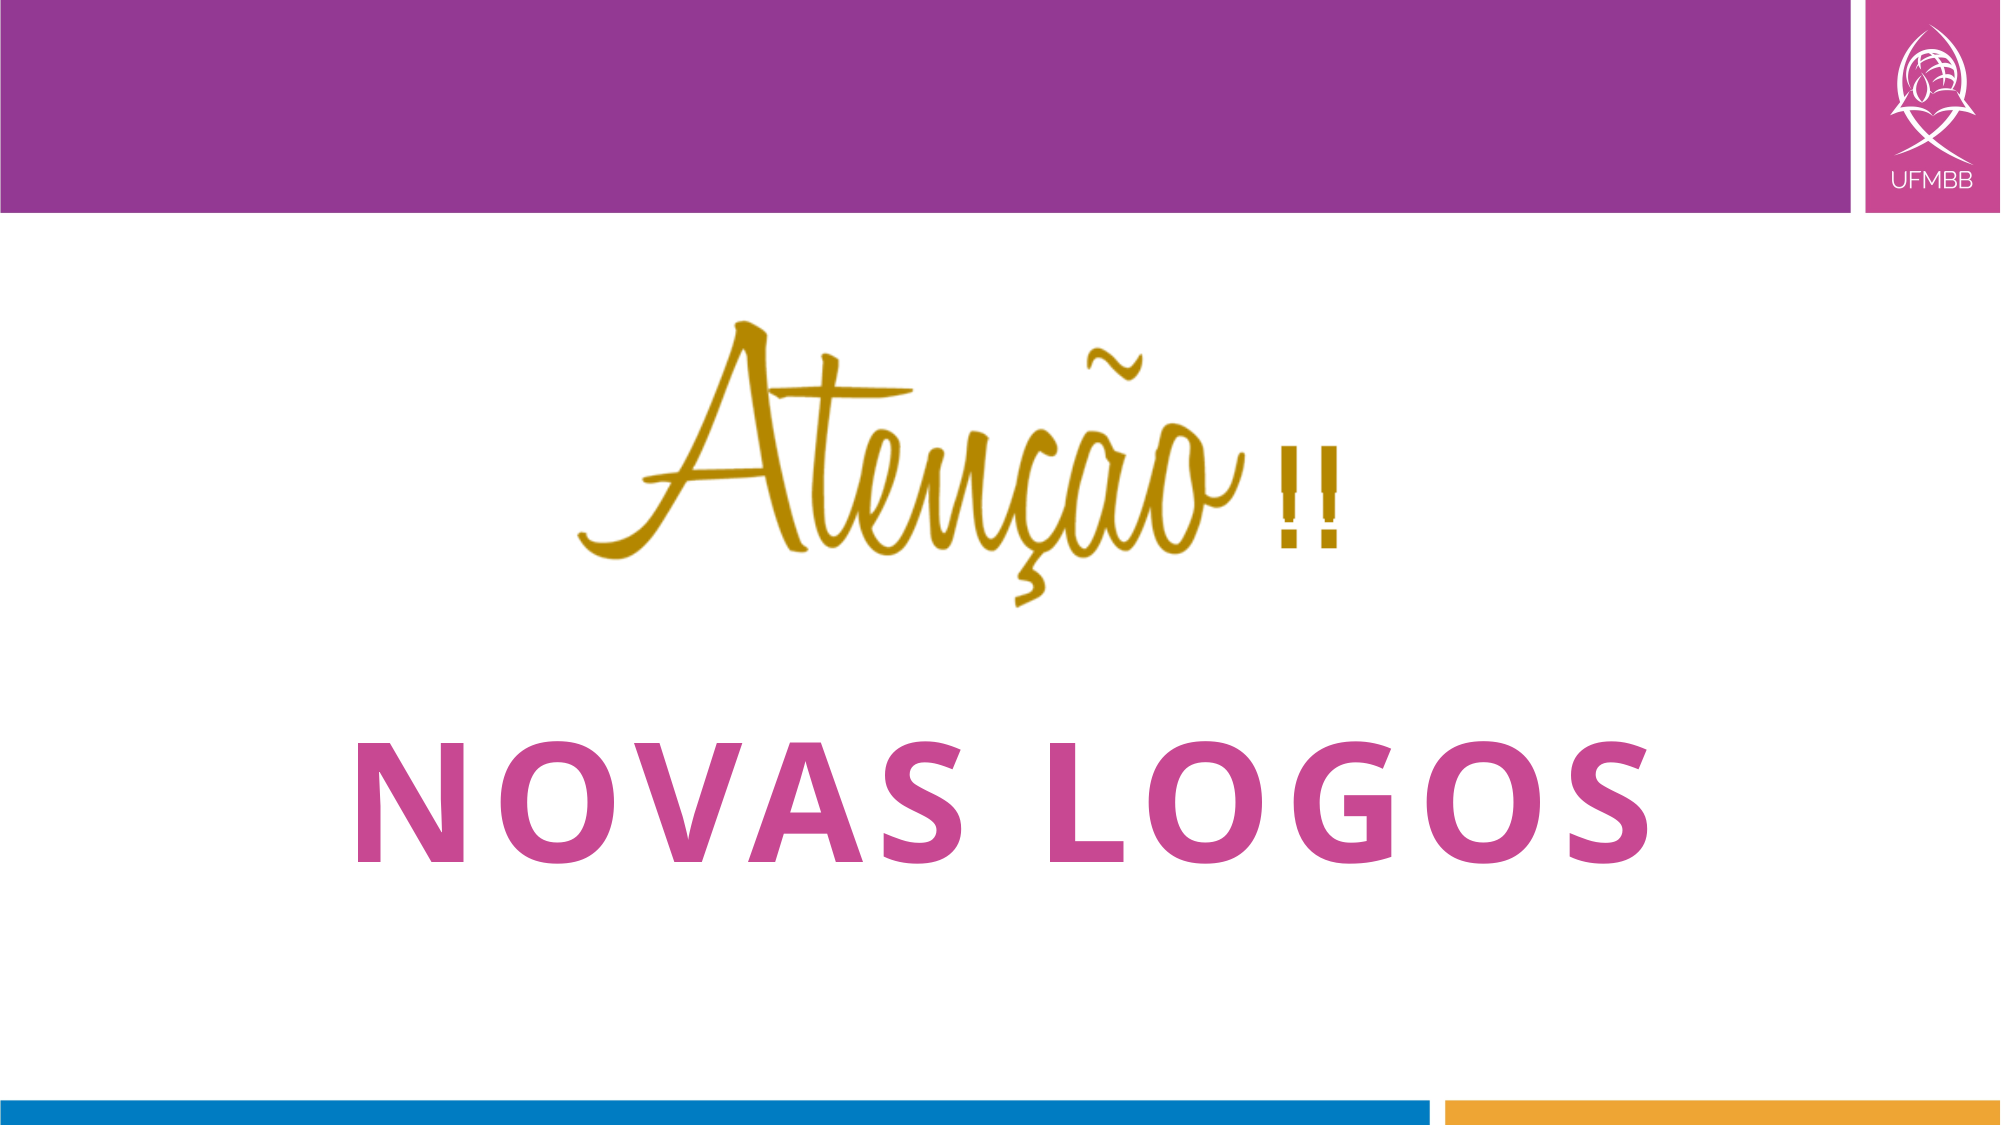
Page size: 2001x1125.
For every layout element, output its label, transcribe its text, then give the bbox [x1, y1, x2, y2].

text_box NOVAS LOGOS [326, 688, 1674, 904]
picture [0, 0, 2001, 1125]
